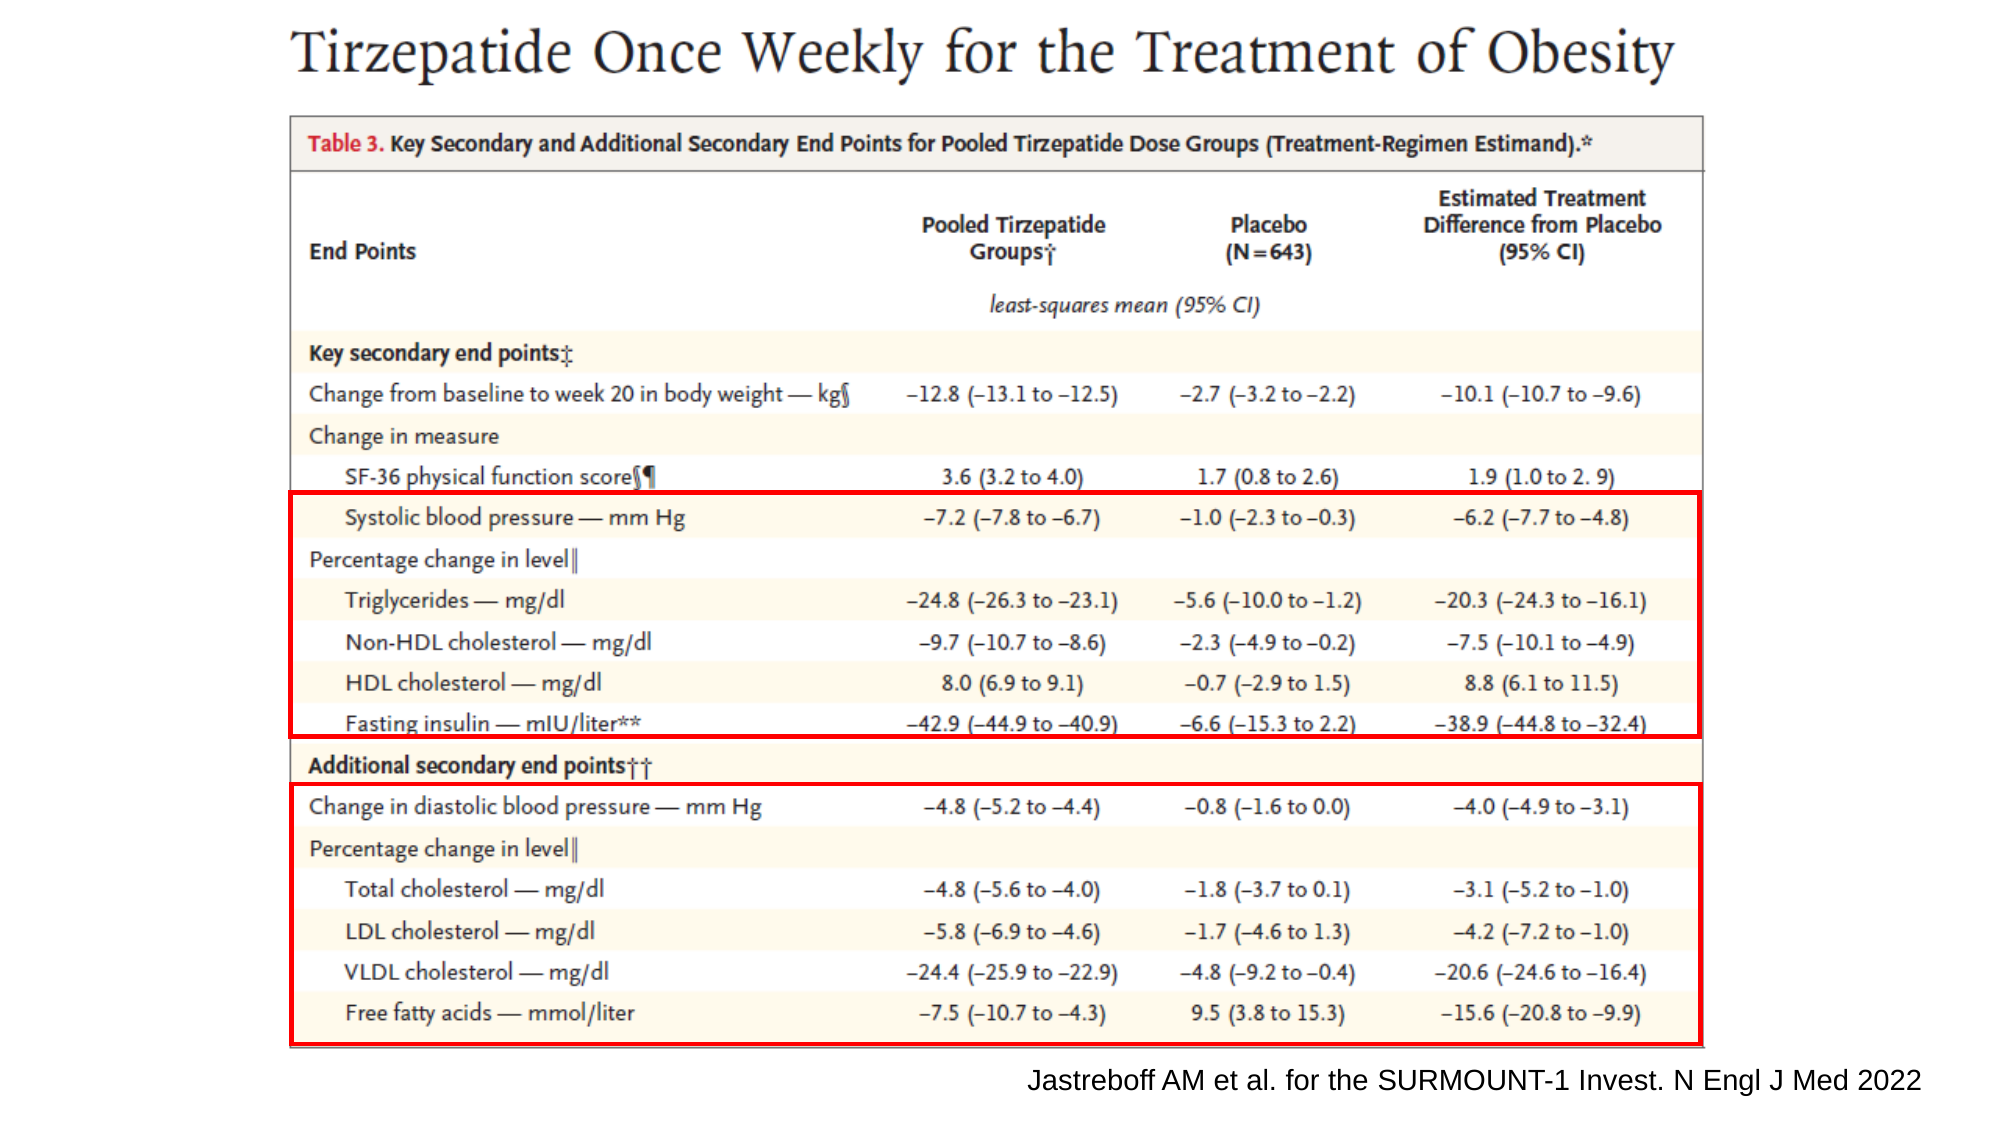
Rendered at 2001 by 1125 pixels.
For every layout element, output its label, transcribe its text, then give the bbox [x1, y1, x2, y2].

picture [276, 4, 1718, 1055]
text_box Jastreboff AM et al. for the SURMOUNT-1 Invest. N Engl J Med 2022 [948, 1063, 1923, 1098]
